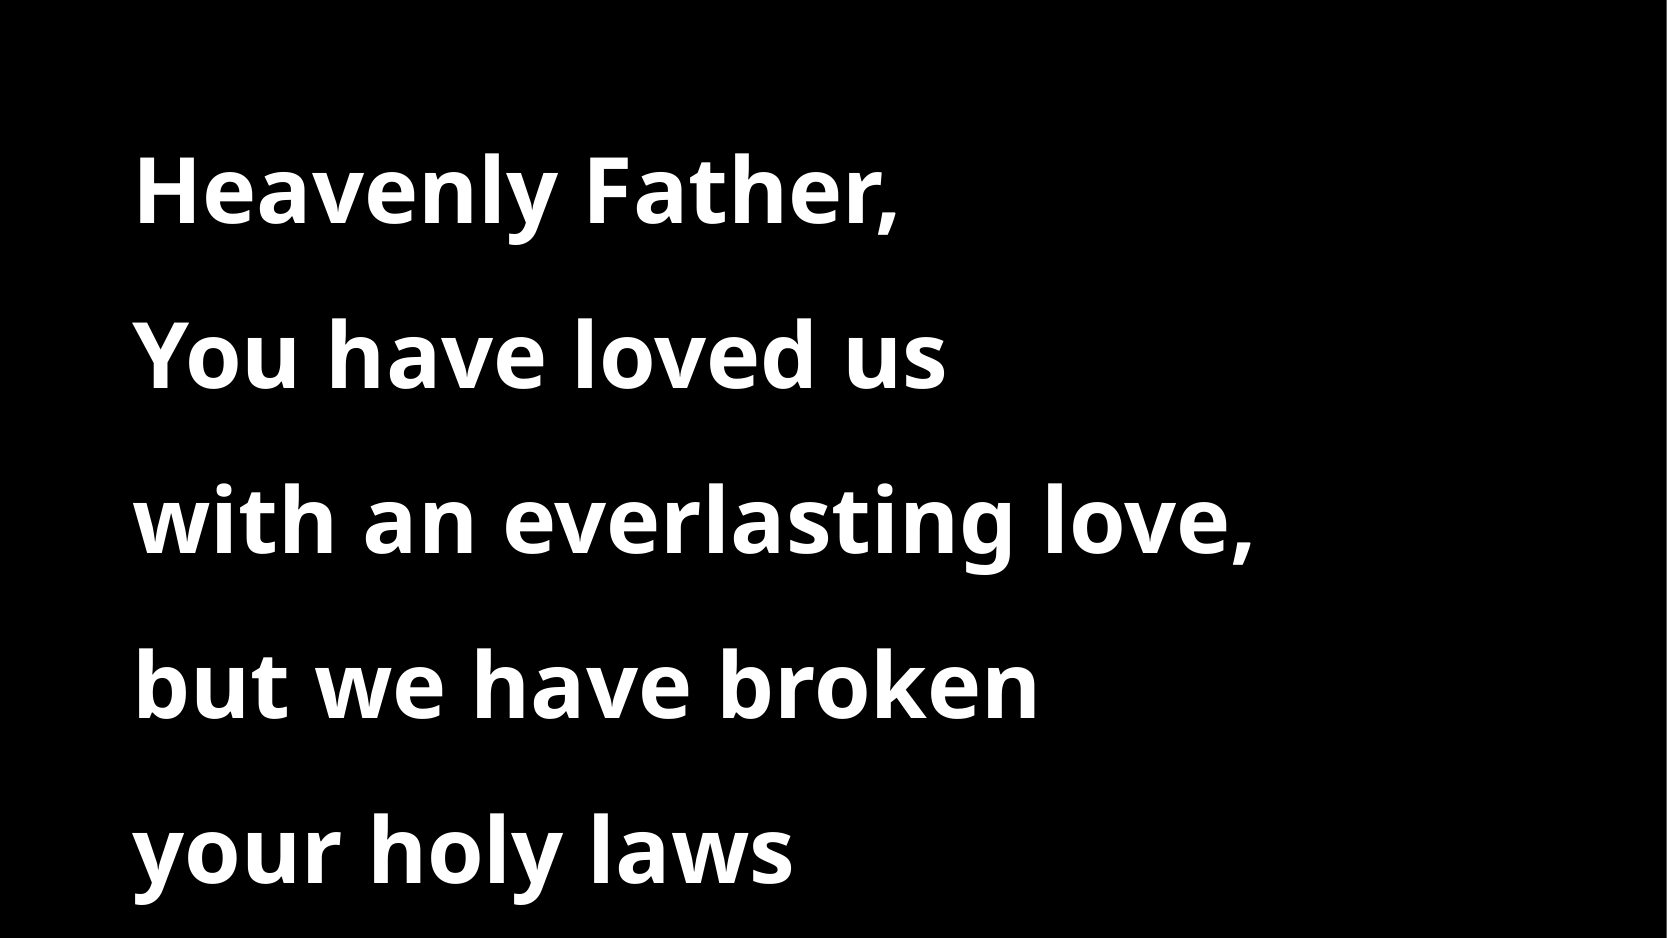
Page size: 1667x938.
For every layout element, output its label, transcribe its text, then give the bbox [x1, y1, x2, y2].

list Heavenly Father, You have loved us with an everlasting love, but we have broken your holy laws [117, 69, 1621, 764]
